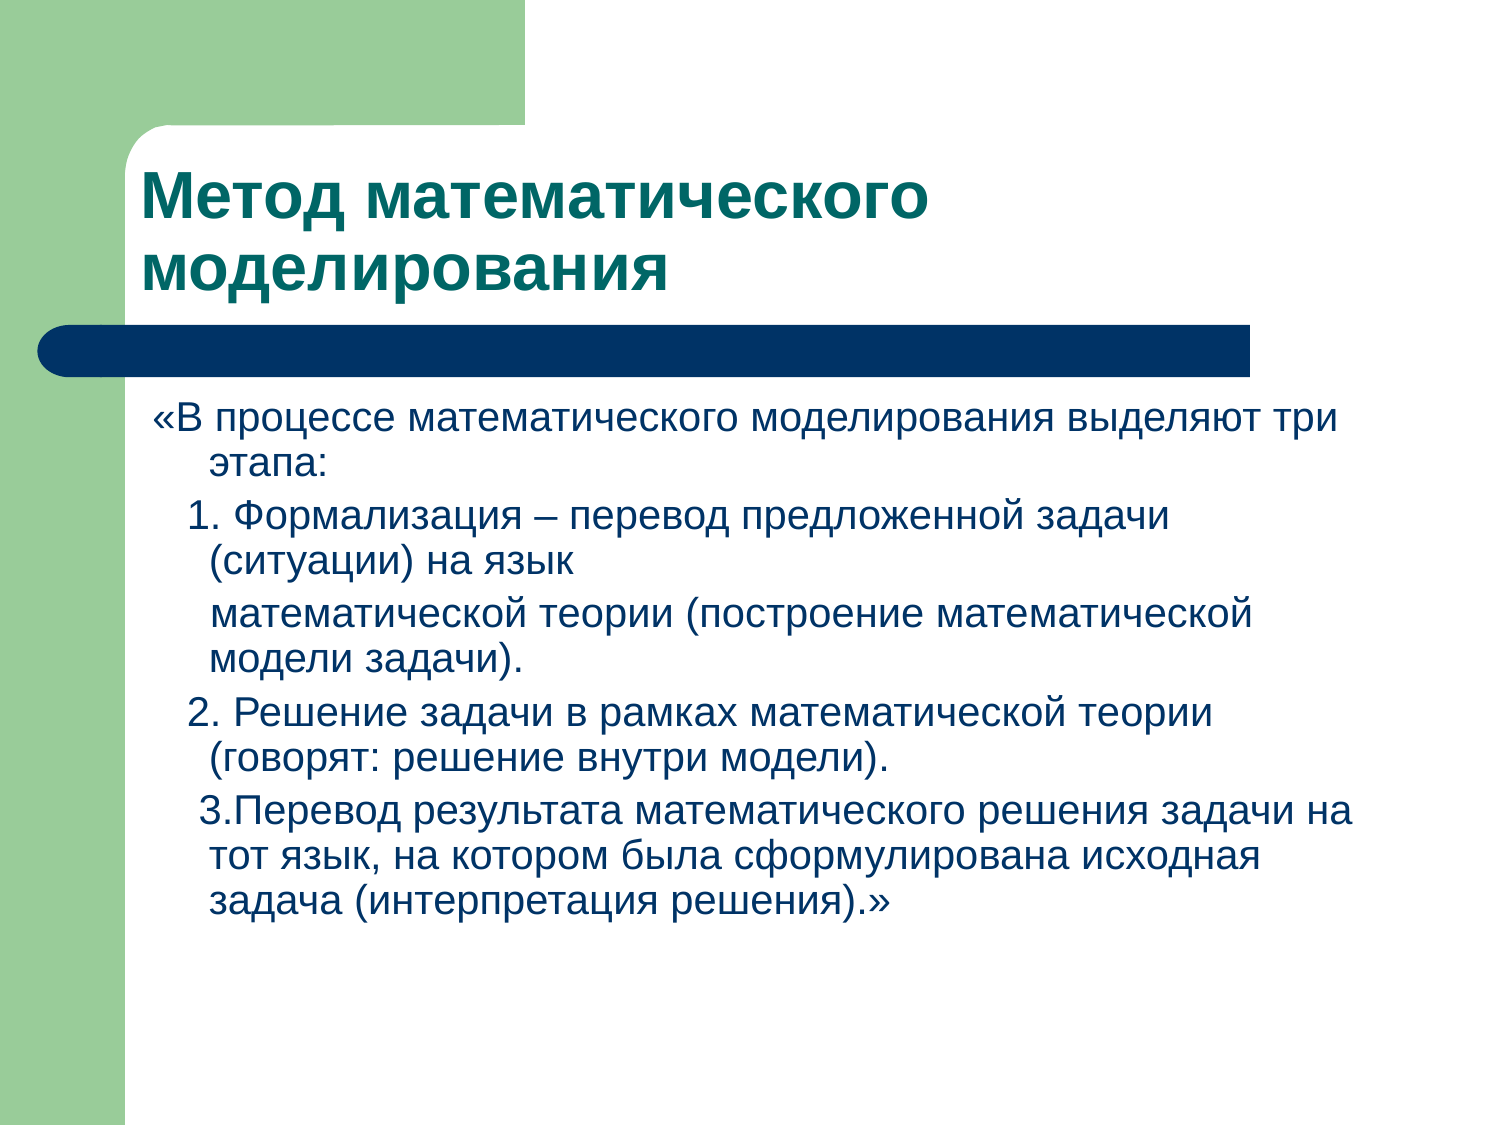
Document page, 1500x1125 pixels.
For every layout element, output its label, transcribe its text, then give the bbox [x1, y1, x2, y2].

list «В процессе математического моделирования выделяют три этапа: 1. Формализация – перевод предложенной задачи (ситуации) на язык математической теории (построение математической модели задачи). 2. Решение задачи в рамках математической теории (говорят: решение внутри модели). 3.Перевод результата математического решения задачи на тот язык, на котором была сформулирована исходная задача (интерпретация решения).» [137, 387, 1400, 999]
title Метод математического моделирования [125, 125, 1425, 313]
